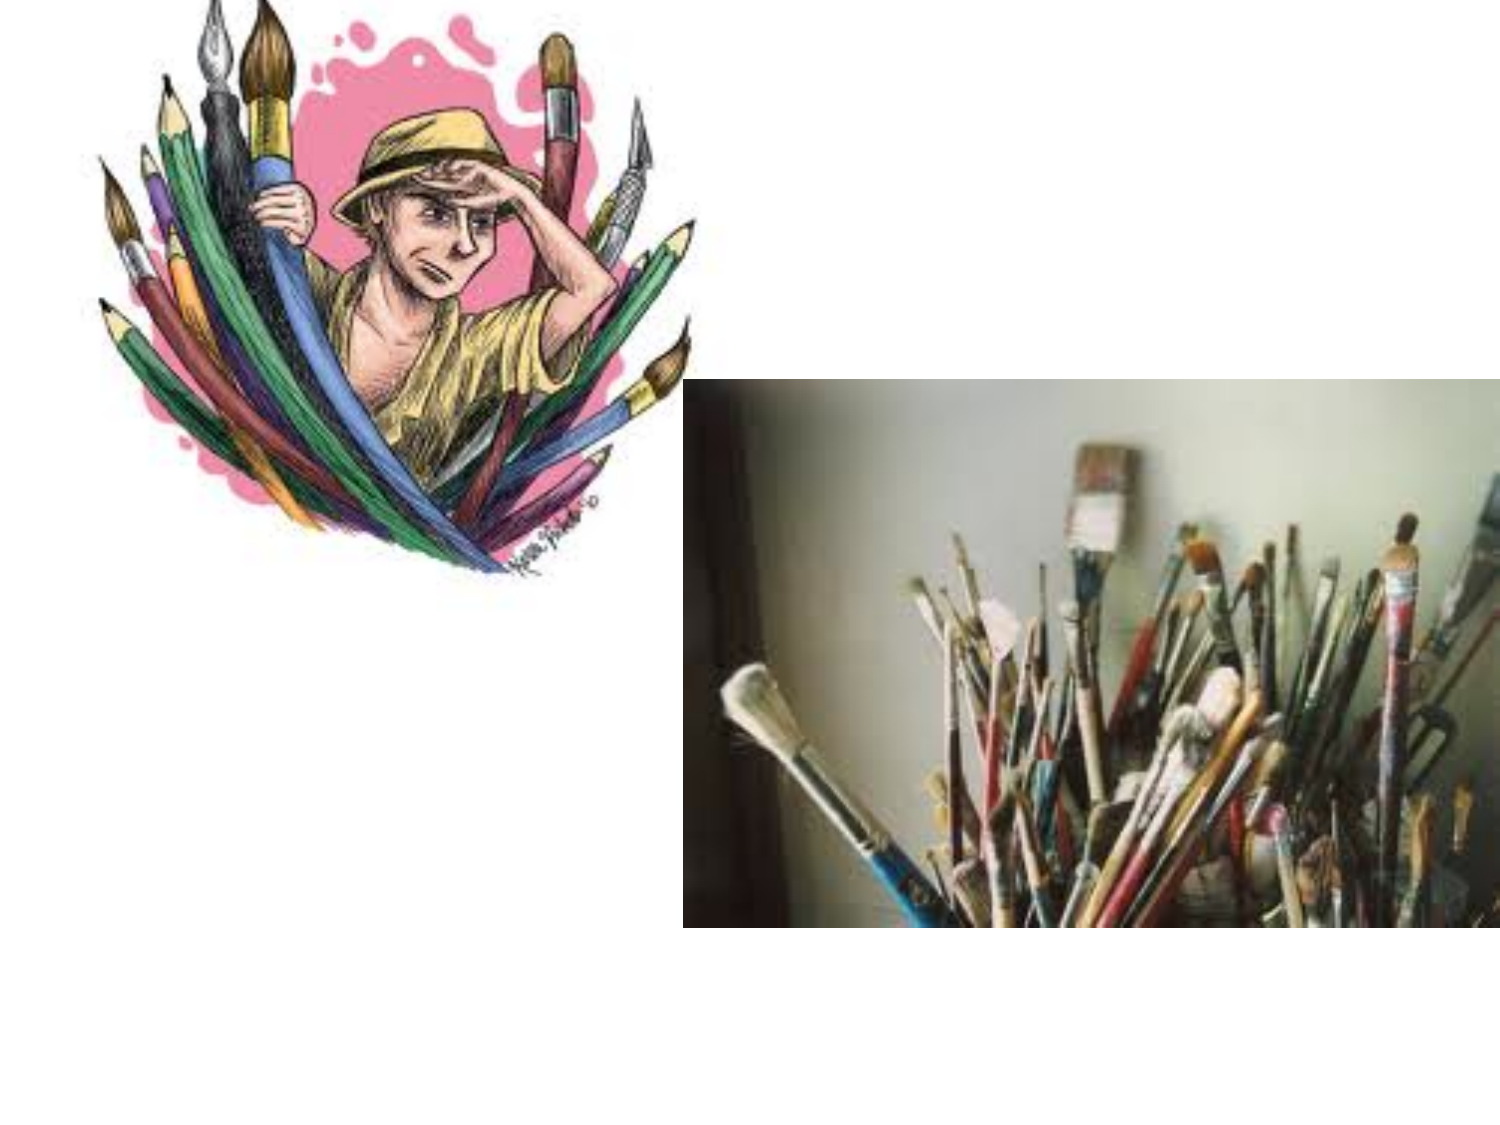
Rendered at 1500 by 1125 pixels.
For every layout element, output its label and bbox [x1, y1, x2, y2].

picture [55, 0, 1500, 928]
